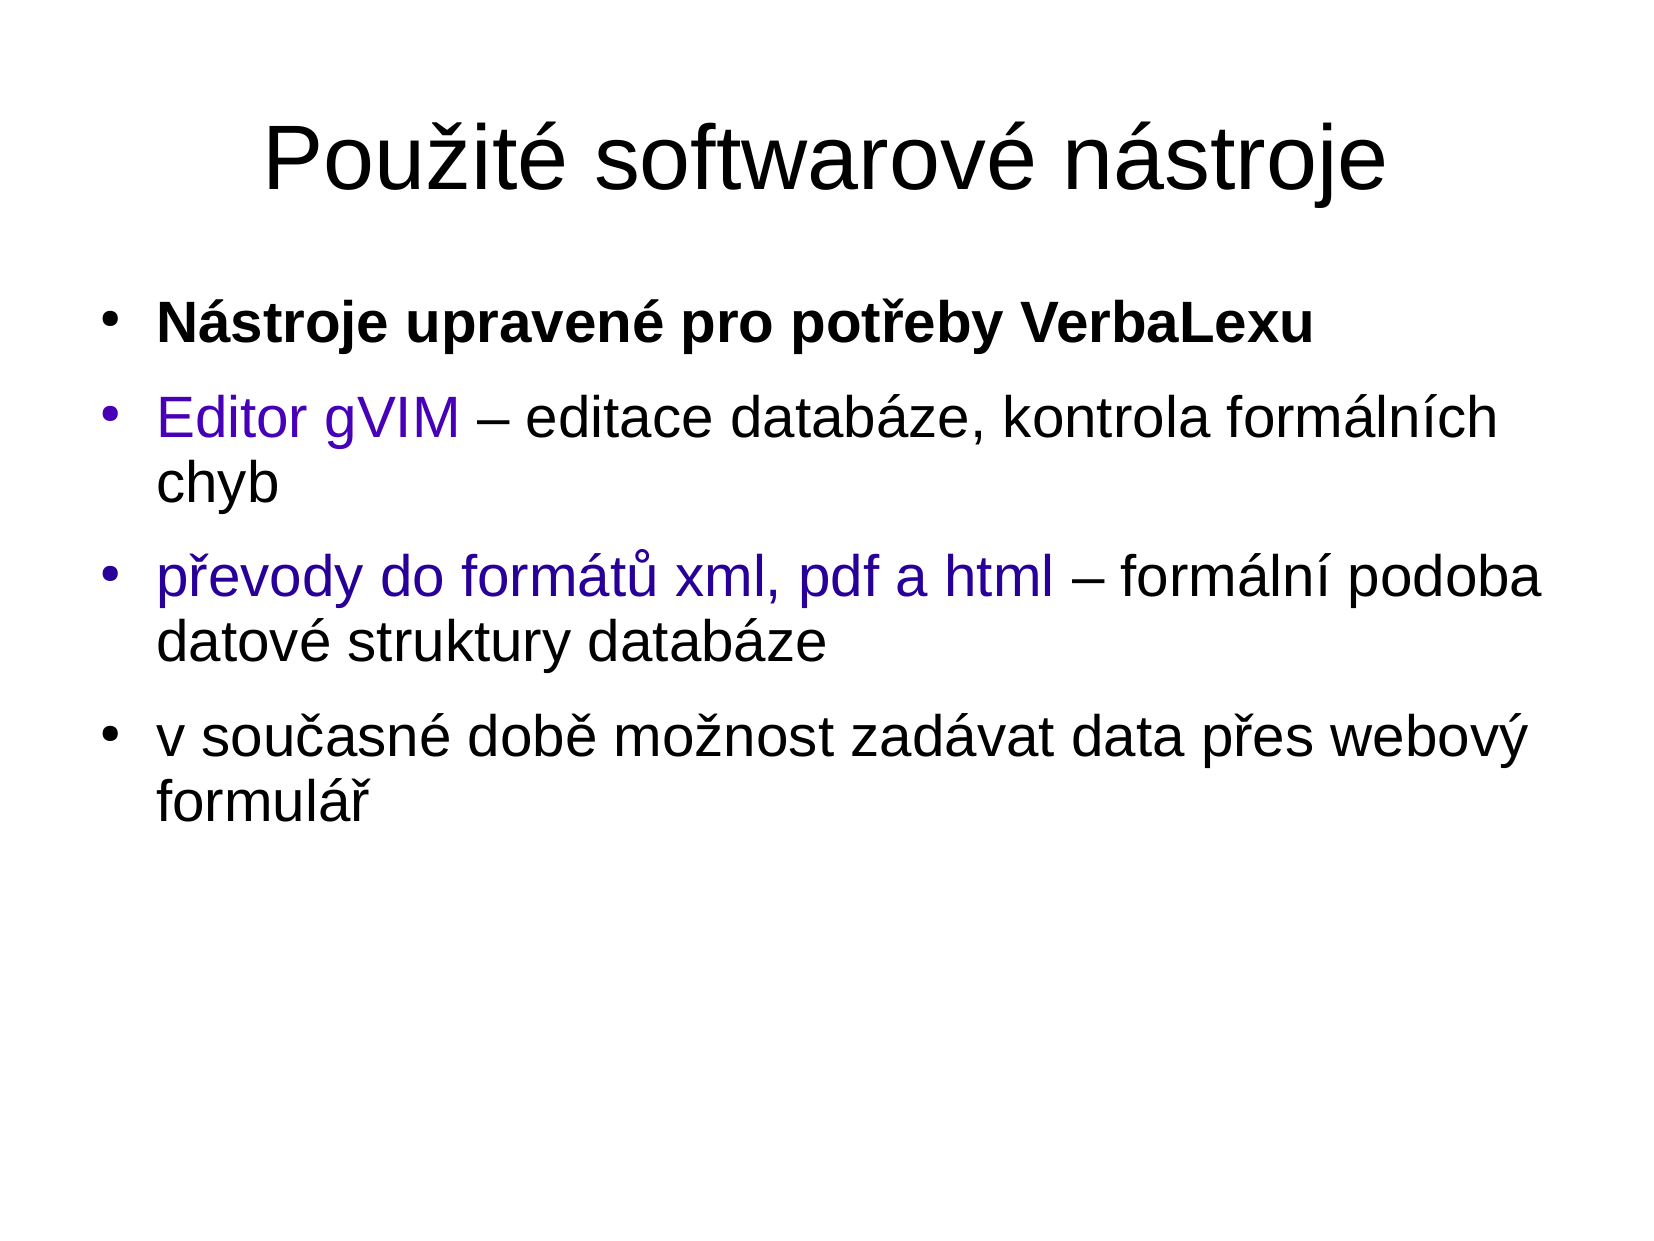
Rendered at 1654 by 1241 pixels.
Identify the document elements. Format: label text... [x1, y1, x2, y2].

title Použité softwarové nástroje [82, 49, 1571, 257]
list Nástroje upravené pro potřeby VerbaLexu Editor gVIM – editace databáze, kontrola formálních chyb převody do formátů xml, pdf a html – formální podoba datové struktury databáze v současné době možnost zadávat data přes webový formulář [82, 290, 1571, 1109]
